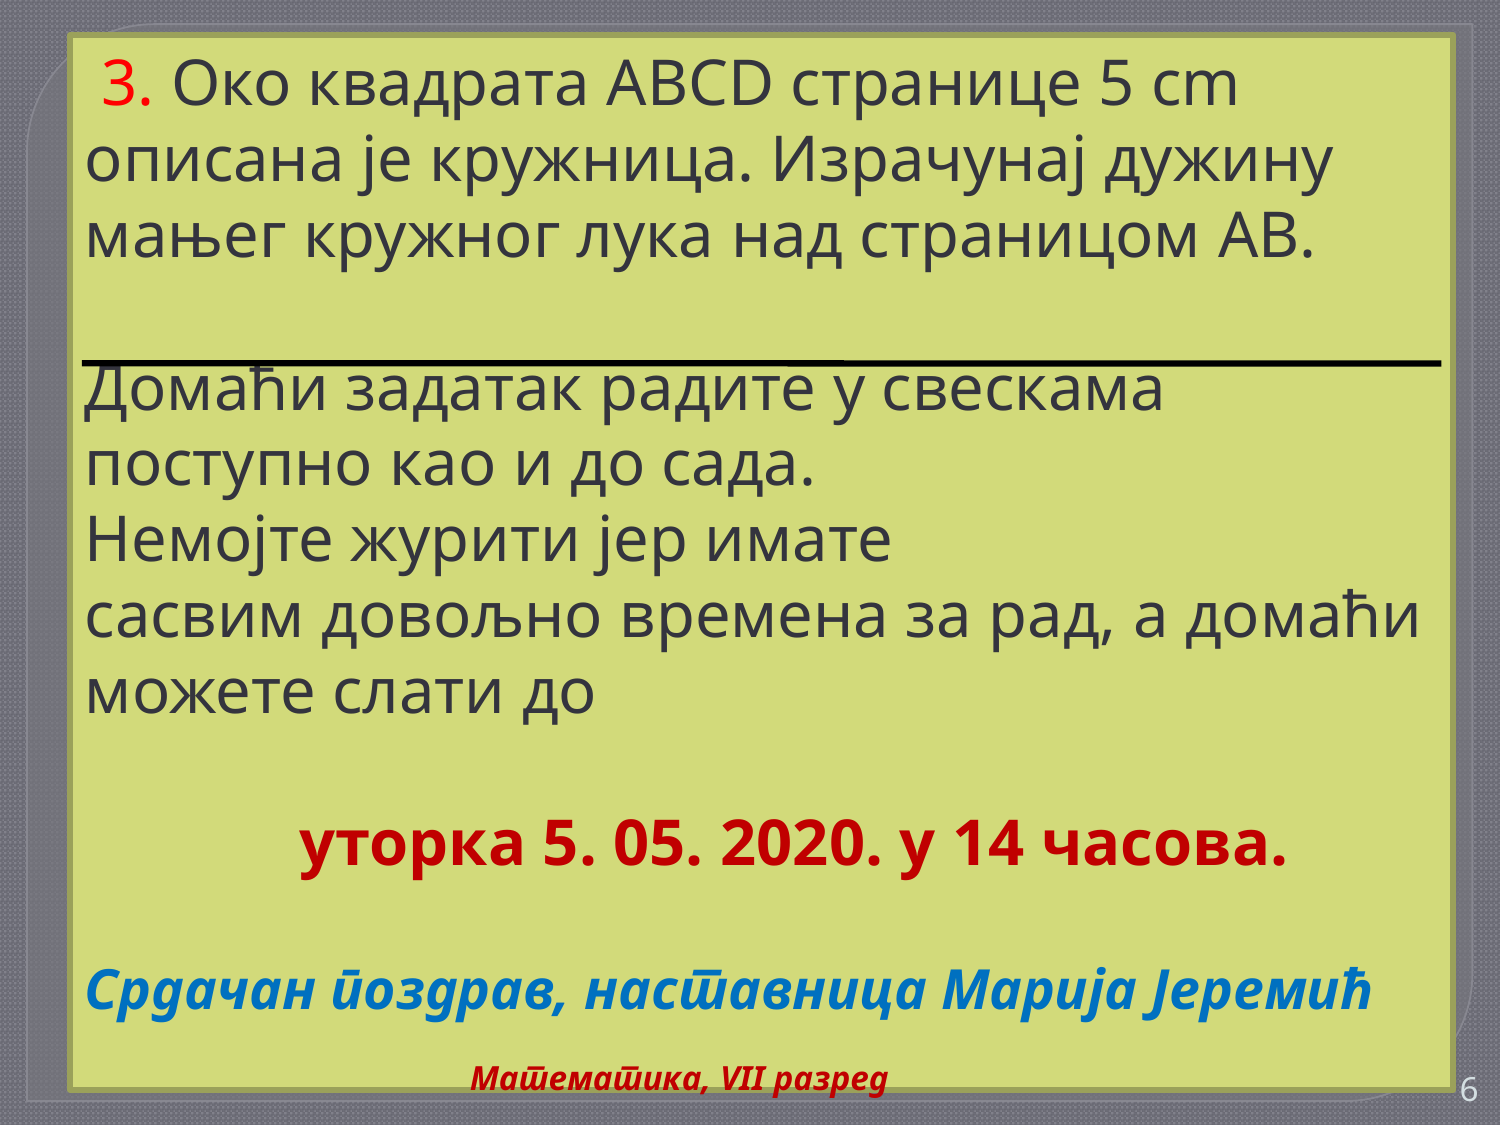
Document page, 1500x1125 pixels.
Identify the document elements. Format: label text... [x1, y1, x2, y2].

list 3. Око квадрата ABCD странице 5 cm описана је кружница. Израчунај дужину мањег кружног лука над страницом AB. Домаћи задатак радите у свескама поступно као и до сада. Немојте журити јер имате сасвим довољно времена за рад, а домаћи можете слати до уторка 5. 05. 2020. у 14 часова. Срдачан поздрав, наставница Марија Јеремић [67, 32, 1456, 1093]
footer Математика, VII разред [212, 1050, 904, 1095]
slide_number 6 [1417, 1068, 1494, 1114]
